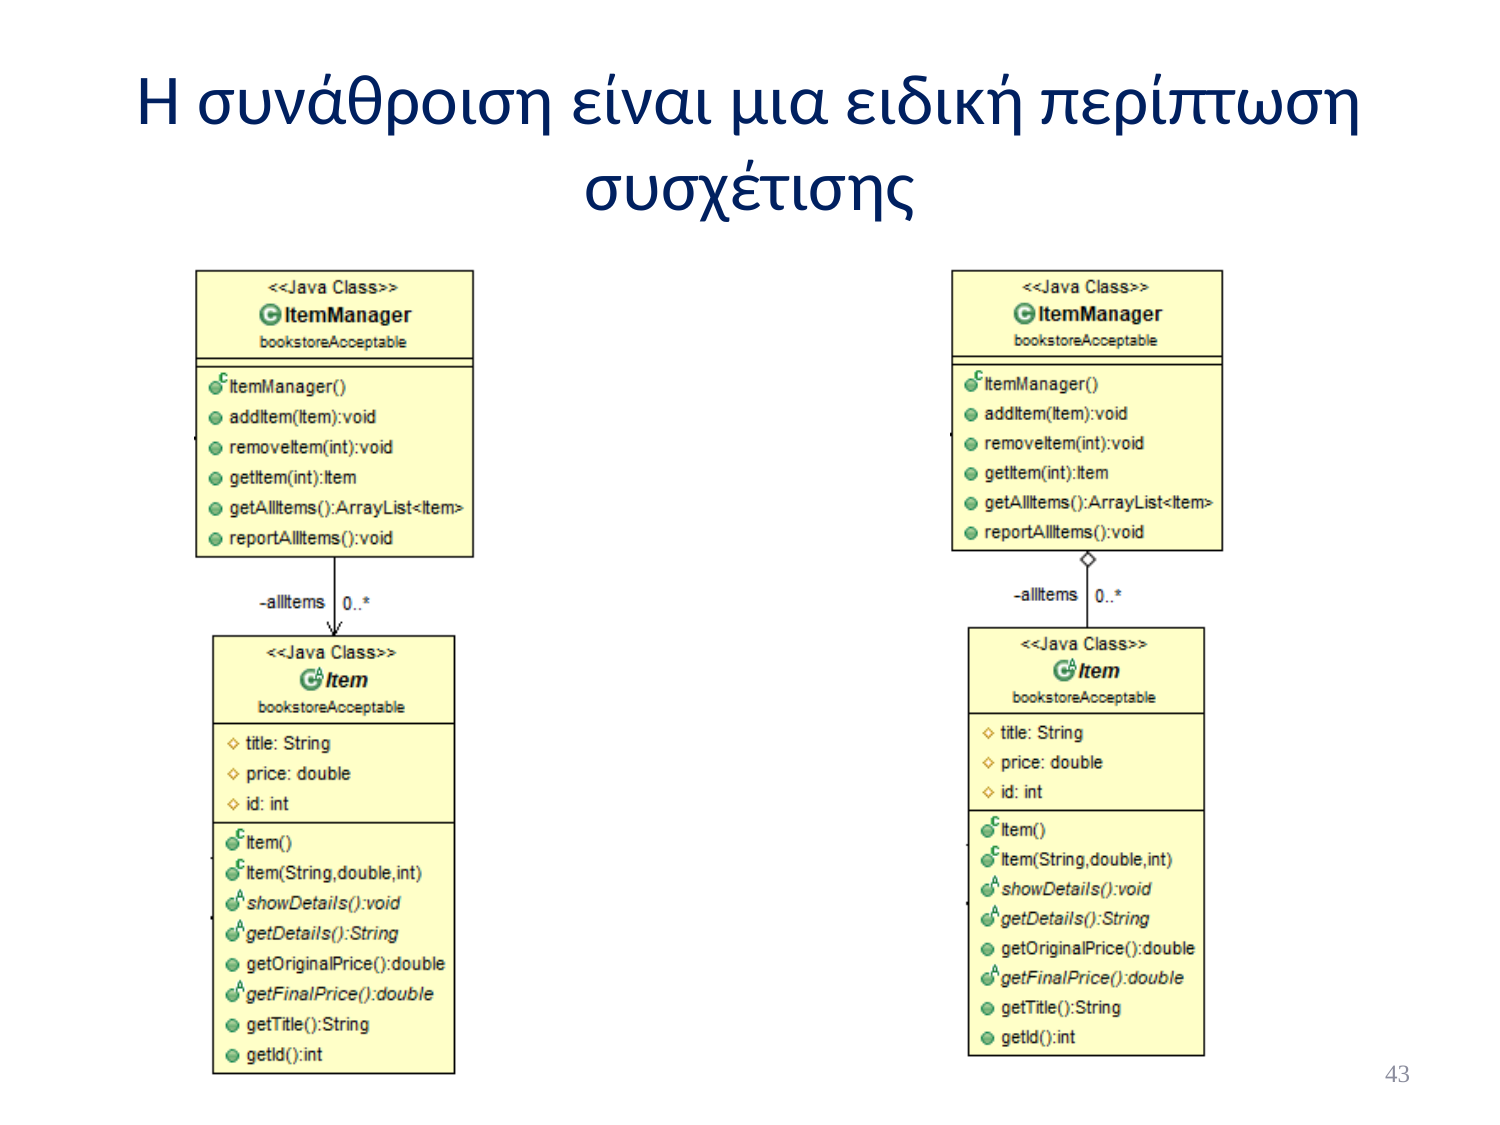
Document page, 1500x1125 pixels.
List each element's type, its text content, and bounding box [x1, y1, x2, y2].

title Η συνάθροιση είναι μια ειδική περίπτωση συσχέτισης [75, 45, 1425, 233]
picture [950, 267, 1231, 1060]
slide_number 43 [1074, 1042, 1425, 1103]
picture [194, 267, 481, 1078]
